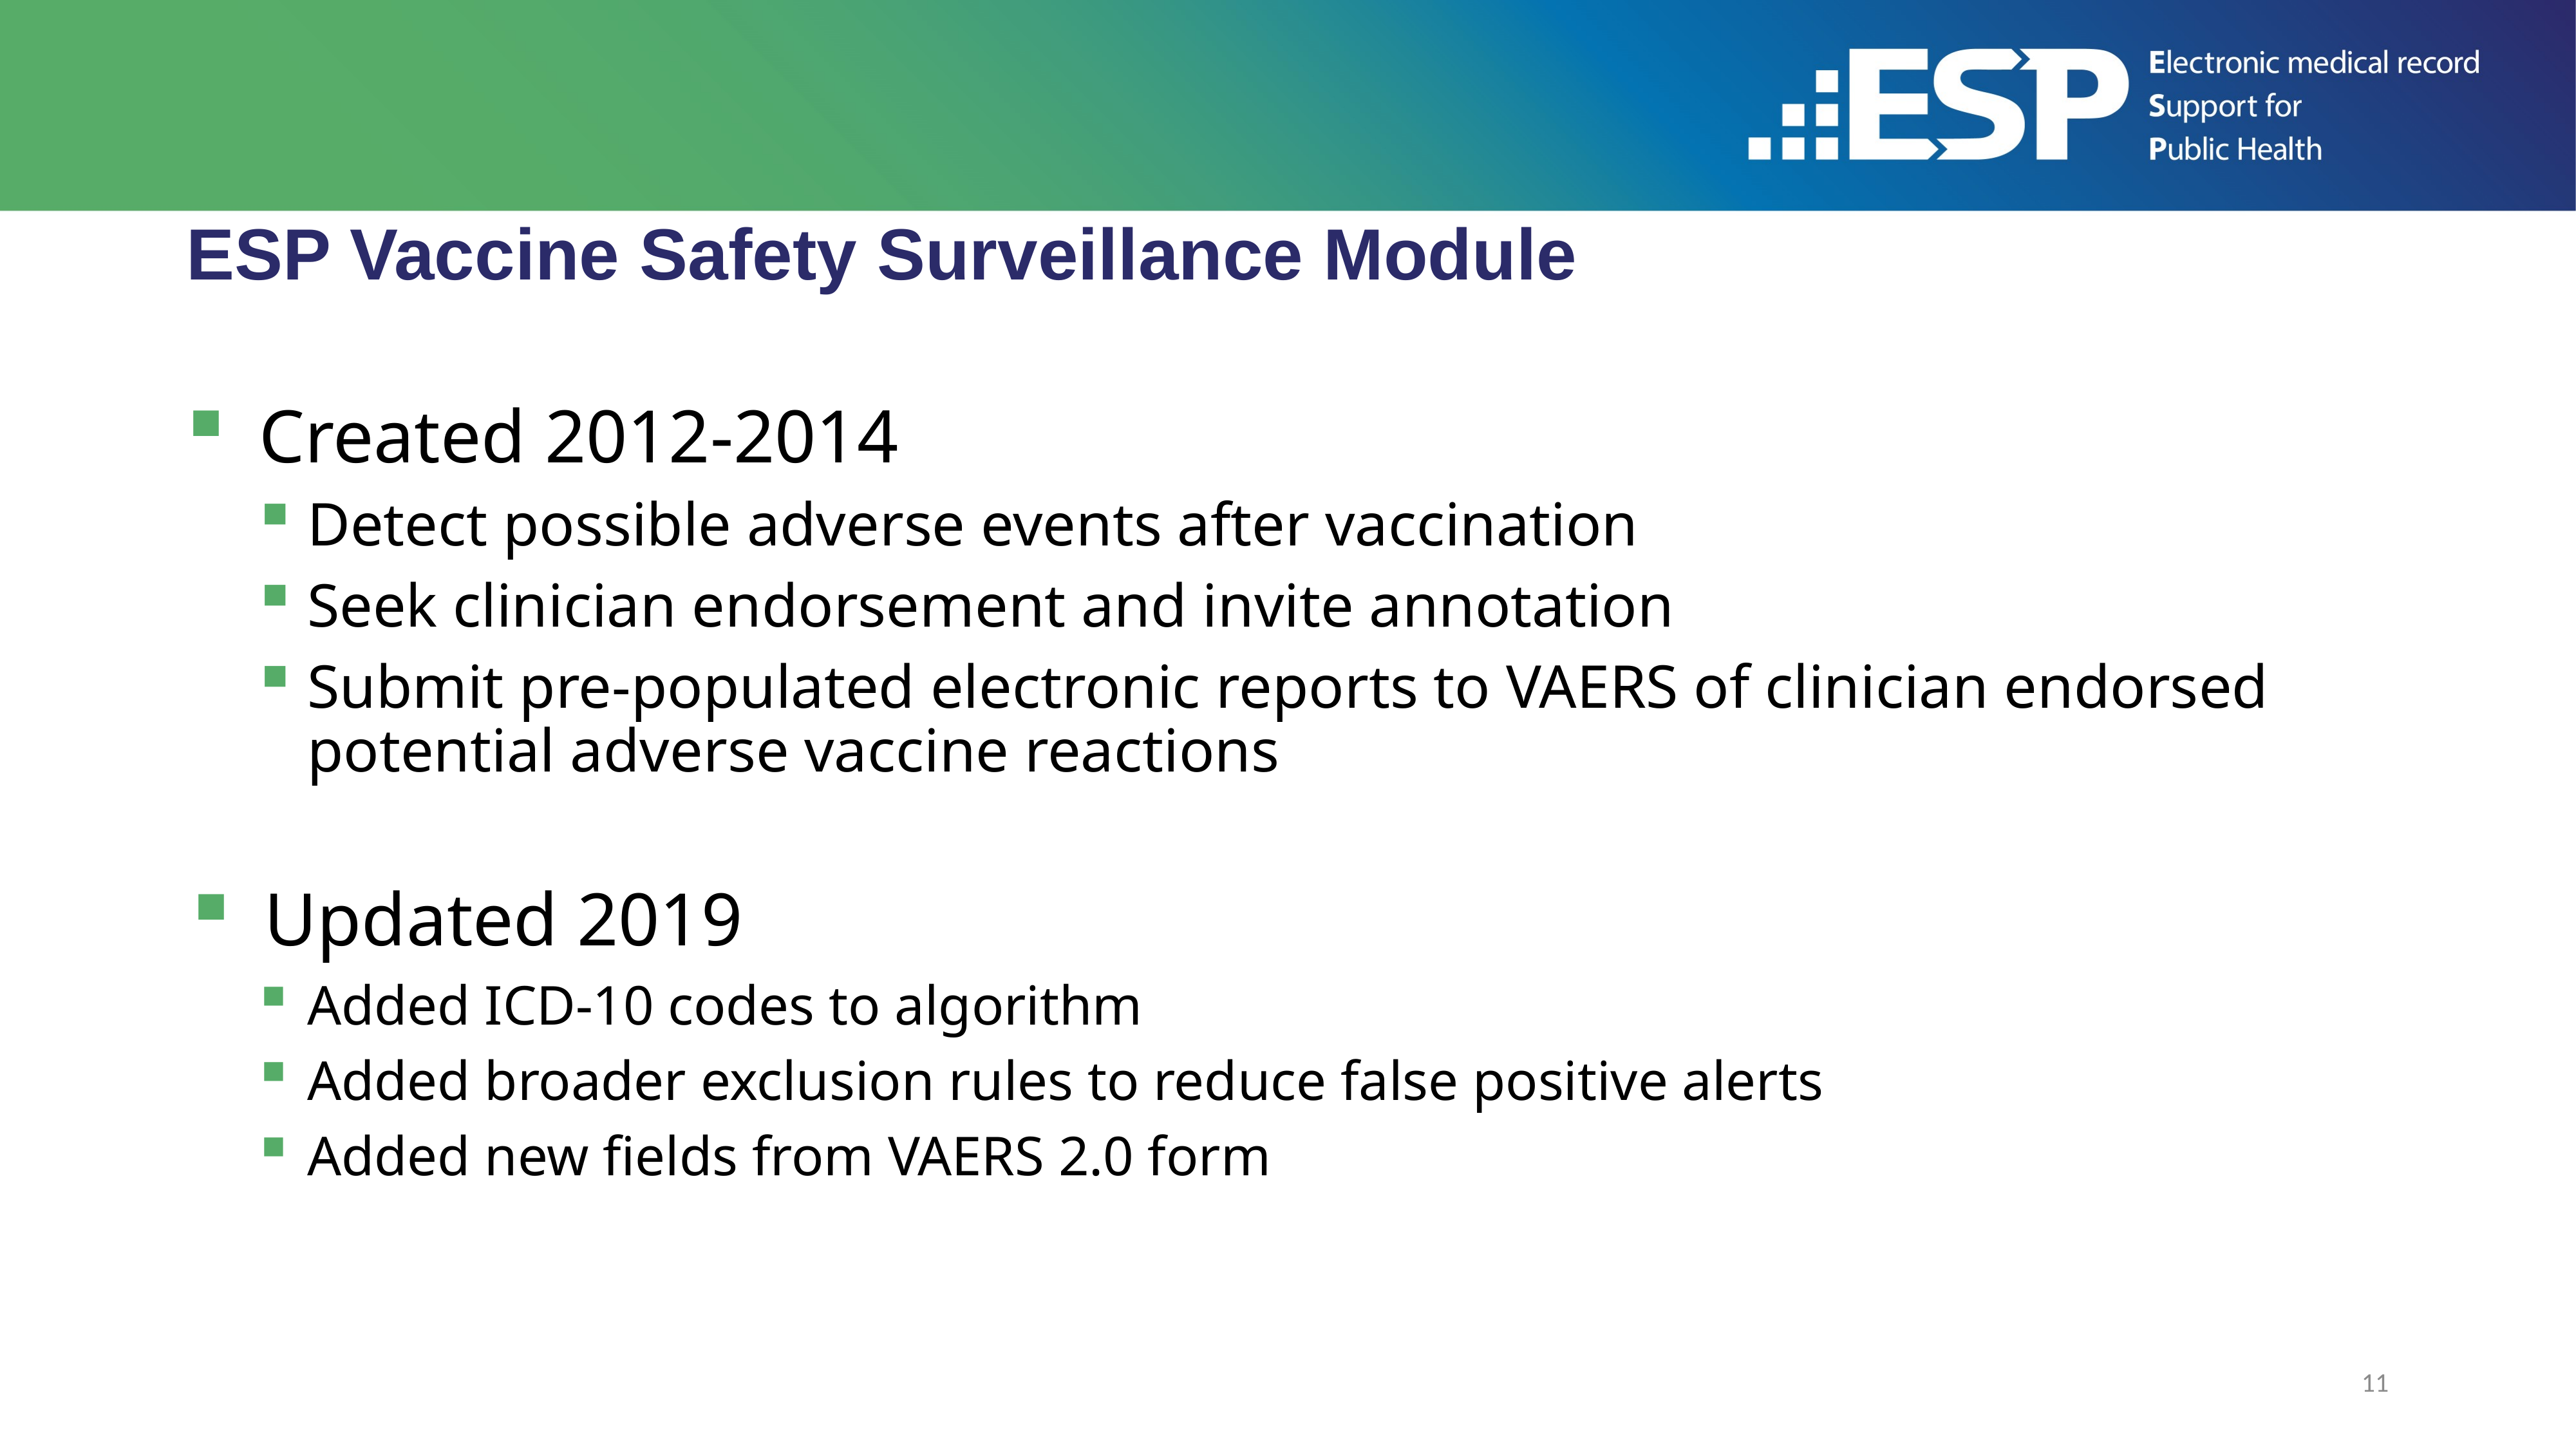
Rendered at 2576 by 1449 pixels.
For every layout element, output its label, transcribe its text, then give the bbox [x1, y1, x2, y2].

slide_number 11 [1819, 1343, 2399, 1421]
picture [0, 0, 2576, 1449]
list Created 2012-2014 Detect possible adverse events after vaccination Seek clinician endorsement and invite annotation Submit pre-populated electronic reports to VAERS of clinician endorsed potential adverse vaccine reactions Updated 2019 Added ICD-10 codes to algorithm Added broader exclusion rules to reduce false positive alerts Added new fields from VAERS 2.0 form [177, 385, 2399, 1305]
title ESP Vaccine Safety Surveillance Module [177, 213, 2399, 370]
